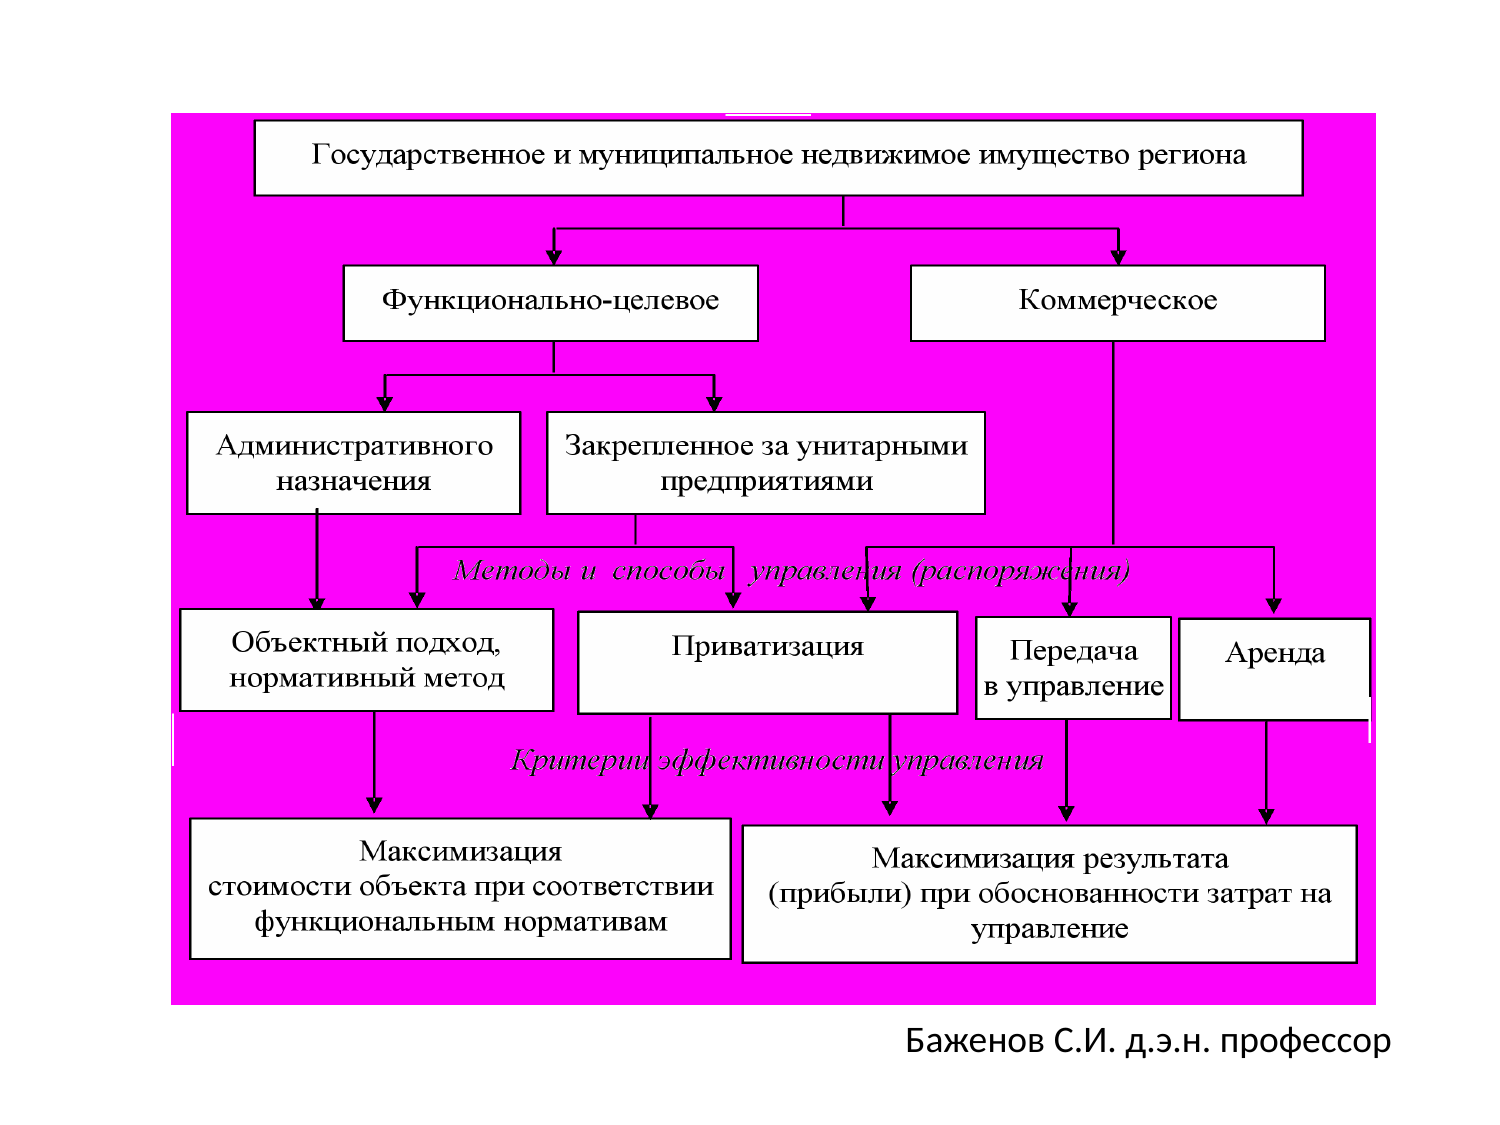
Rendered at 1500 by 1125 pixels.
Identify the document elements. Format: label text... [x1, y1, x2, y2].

text_box Баженов С.И. д.э.н. профессор [890, 1007, 1465, 1068]
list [170, 113, 1377, 1006]
